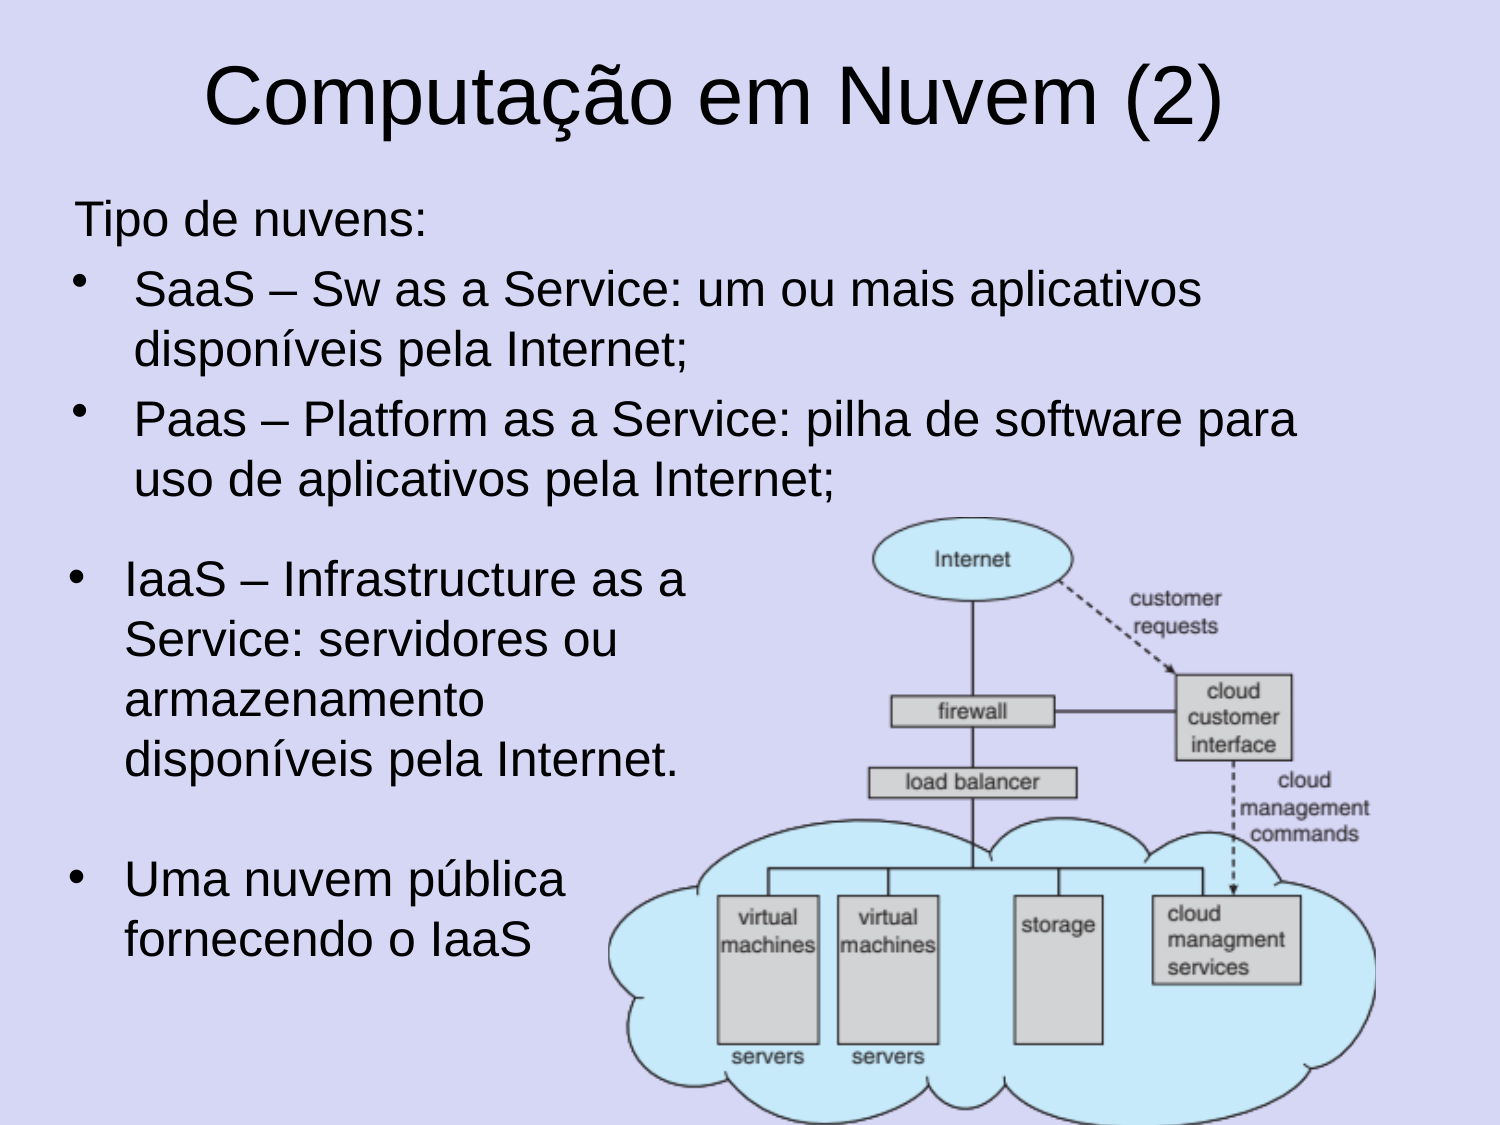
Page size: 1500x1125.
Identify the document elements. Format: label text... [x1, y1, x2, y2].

picture [608, 516, 1377, 1125]
text_box IaaS – Infrastructure as a Service: servidores ou armazenamento disponíveis pela Internet. Uma nuvem pública fornecendo o IaaS [53, 538, 602, 974]
title Computação em Nuvem (2) [76, 30, 1352, 152]
list Tipo de nuvens: SaaS – Sw as a Service: um ou mais aplicativos disponíveis pela Internet; Paas – Platform as a Service: pilha de software para uso de aplicativos pela Internet; [0, 179, 1406, 605]
